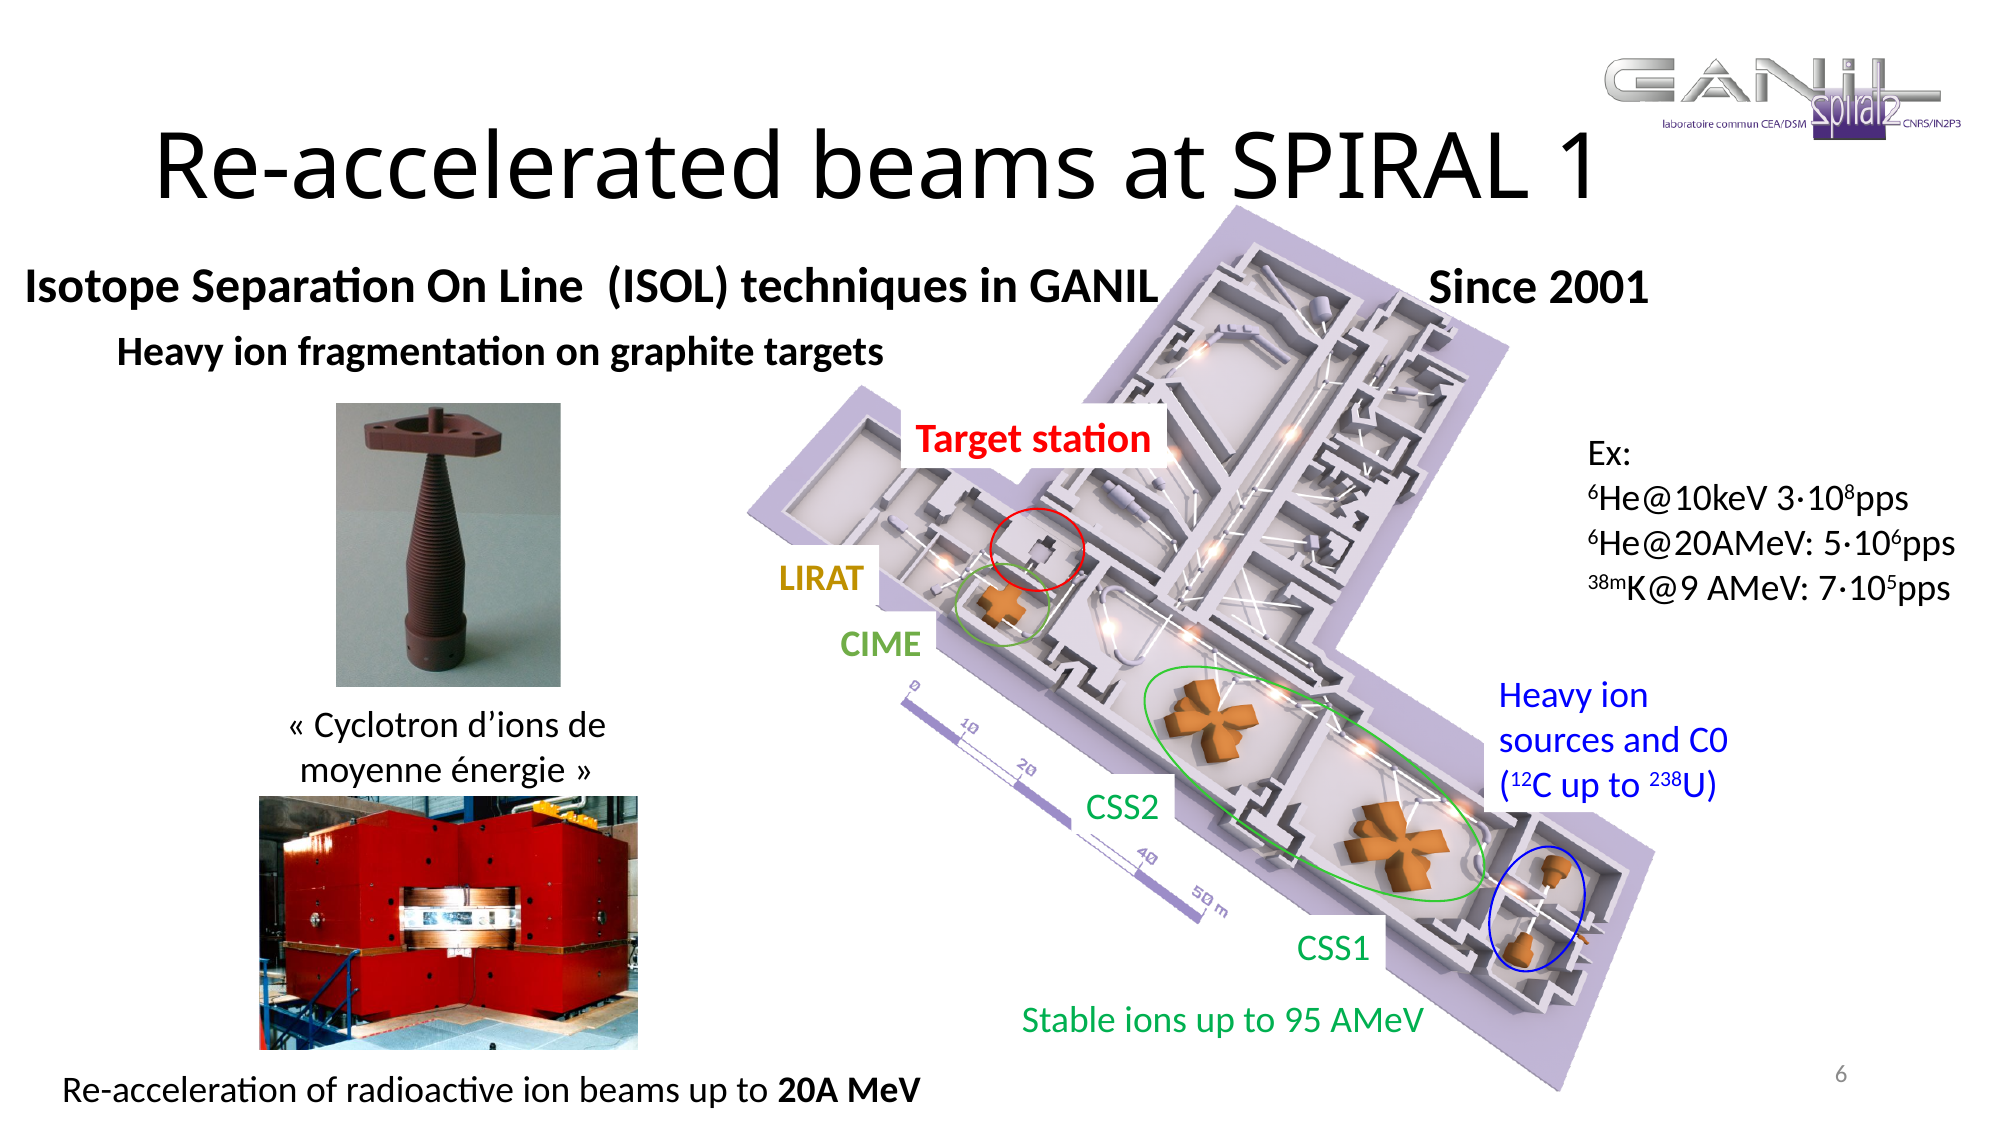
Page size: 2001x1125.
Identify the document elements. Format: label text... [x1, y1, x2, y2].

slide_number 6 [1680, 1042, 1863, 1103]
text_box Re-acceleration of radioactive ion beams up to 20A MeV [47, 1057, 725, 1125]
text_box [1484, 662, 1754, 974]
picture [336, 403, 561, 687]
title Re-accelerated beams at SPIRAL 1 [137, 59, 1863, 278]
picture [725, 148, 1680, 1125]
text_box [1070, 711, 1508, 976]
text_box Heavy ion fragmentation on graphite targets [102, 320, 725, 381]
text_box « Cyclotron d’ions de moyenne énergie » [198, 692, 695, 798]
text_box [899, 403, 1169, 591]
text_box Ex: 6He@10keV 3⋅108pps 6He@20AMeV: 5⋅106pps 38mK@9 AMeV: 7⋅105pps [1680, 421, 1971, 616]
text_box Isotope Separation On Line (ISOL) techniques in GANIL [9, 245, 725, 320]
picture [1601, 54, 1968, 143]
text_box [825, 563, 1050, 672]
picture [259, 796, 638, 1050]
